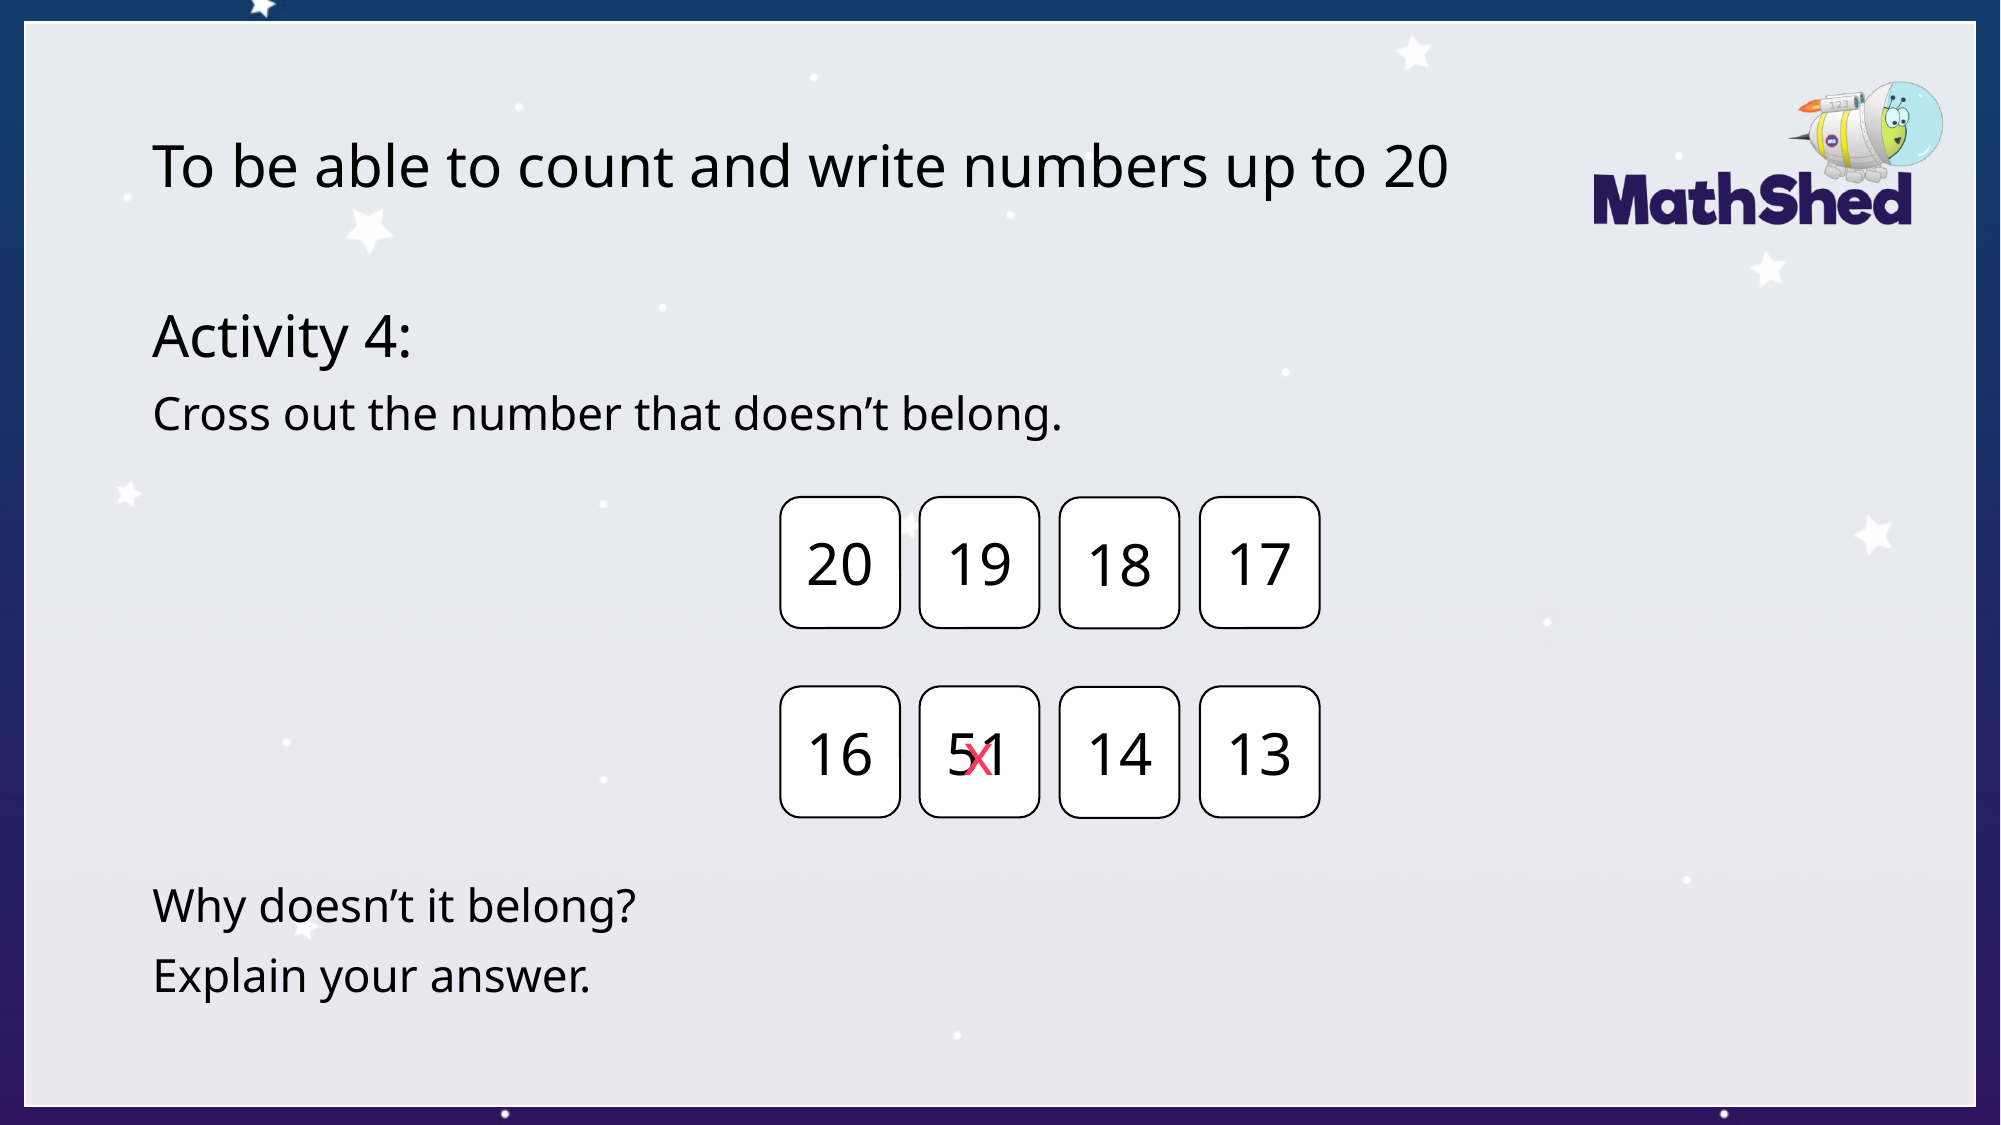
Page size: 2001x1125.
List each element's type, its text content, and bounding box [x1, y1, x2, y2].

text_box 13 [1198, 685, 1321, 819]
text_box 17 [1198, 495, 1321, 630]
title To be able to count and write numbers up to 20 [137, 59, 1578, 278]
picture [0, 0, 2001, 1125]
list Activity 4: Cross out the number that doesn’t belong. Why doesn’t it belong? Explain your answer. [137, 299, 1863, 1014]
text_box 19 [918, 496, 936, 629]
text_box 18 [1058, 496, 1181, 630]
text_box [921, 495, 1044, 630]
text_box 14 [1058, 685, 1181, 819]
text_box 16 [779, 685, 902, 819]
text_box x [917, 685, 1040, 819]
text_box 20 [779, 495, 902, 630]
text_box [1022, 685, 1044, 819]
